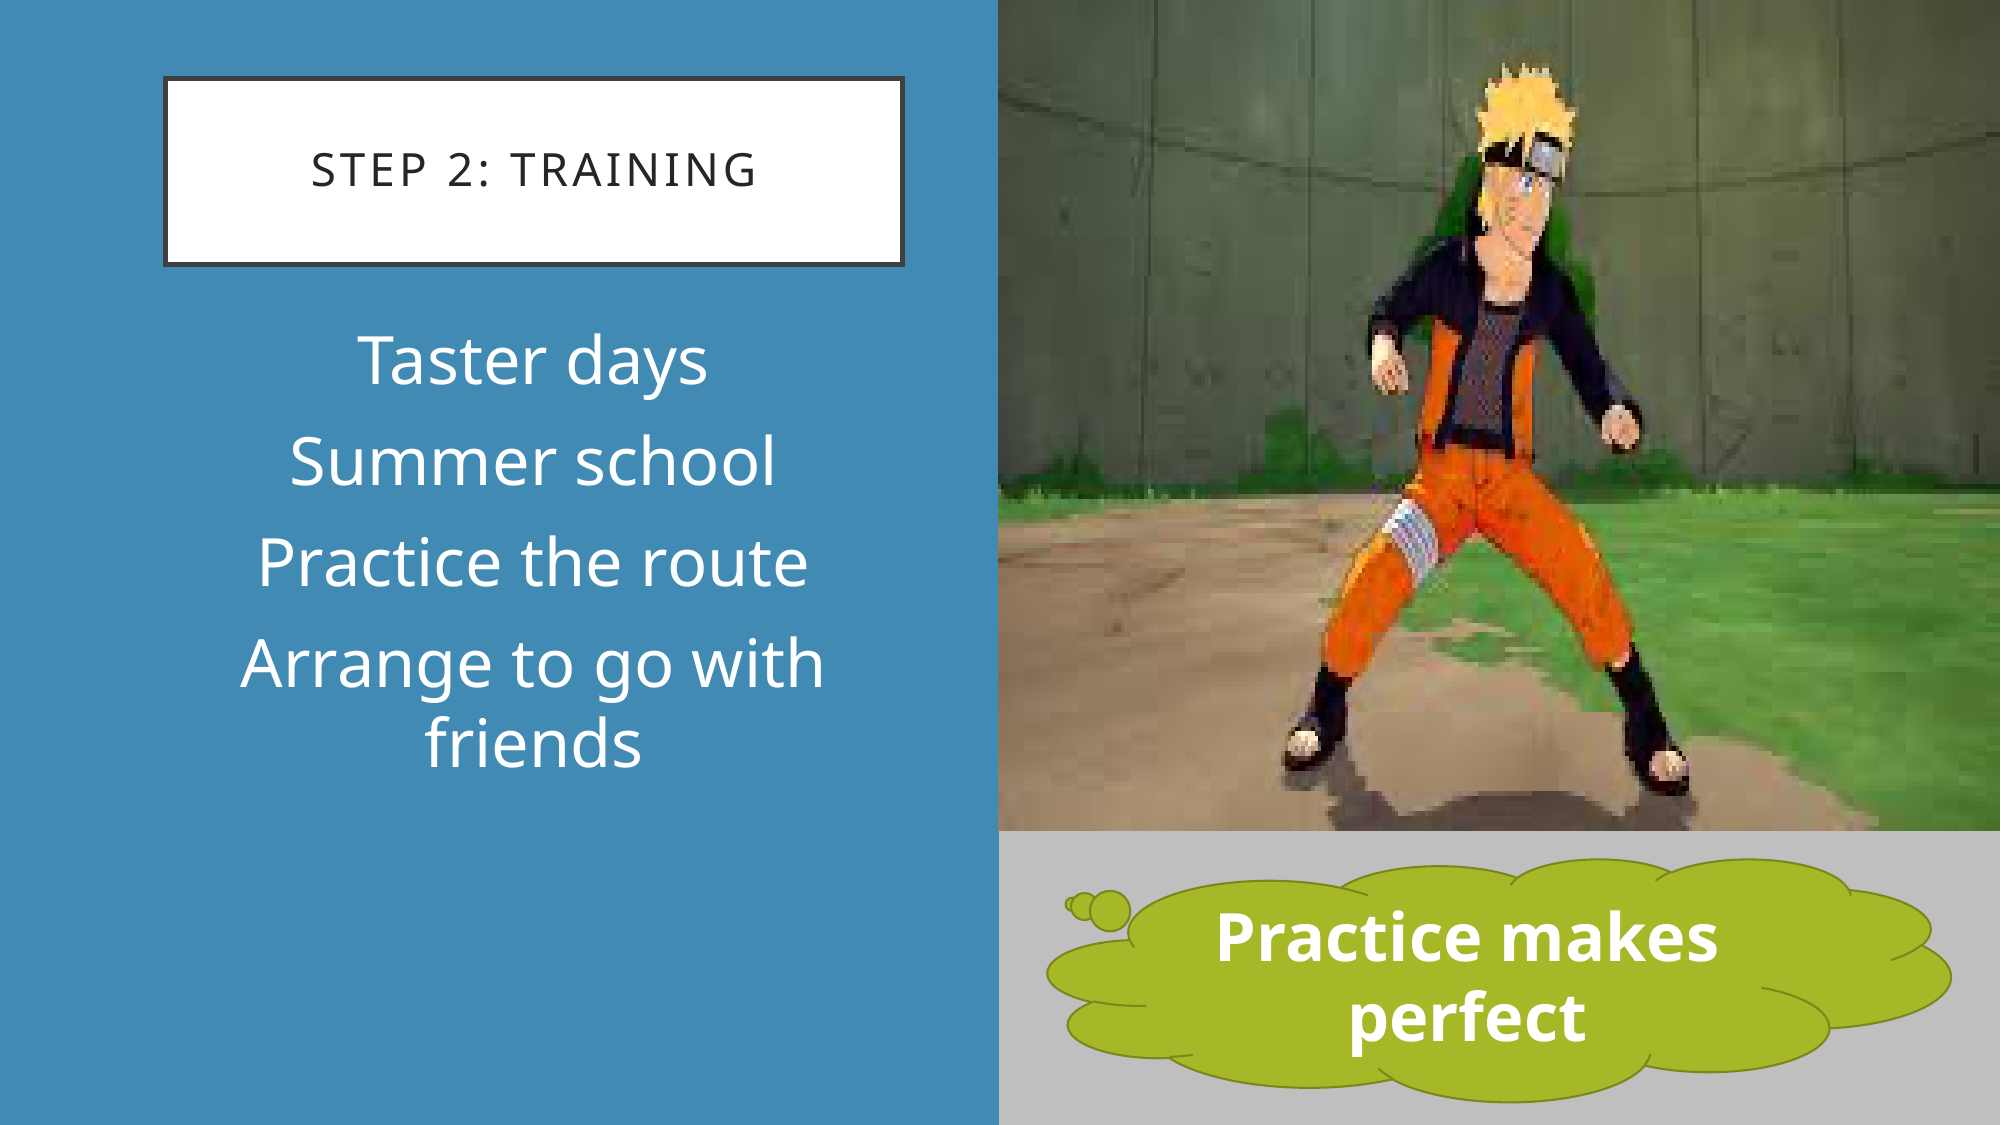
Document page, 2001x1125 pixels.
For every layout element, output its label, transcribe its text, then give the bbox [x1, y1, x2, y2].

list Taster days Summer school Practice the route Arrange to go with friends [165, 310, 903, 991]
picture [998, 0, 2000, 1125]
title STEP 2: TRAINING [163, 76, 905, 267]
